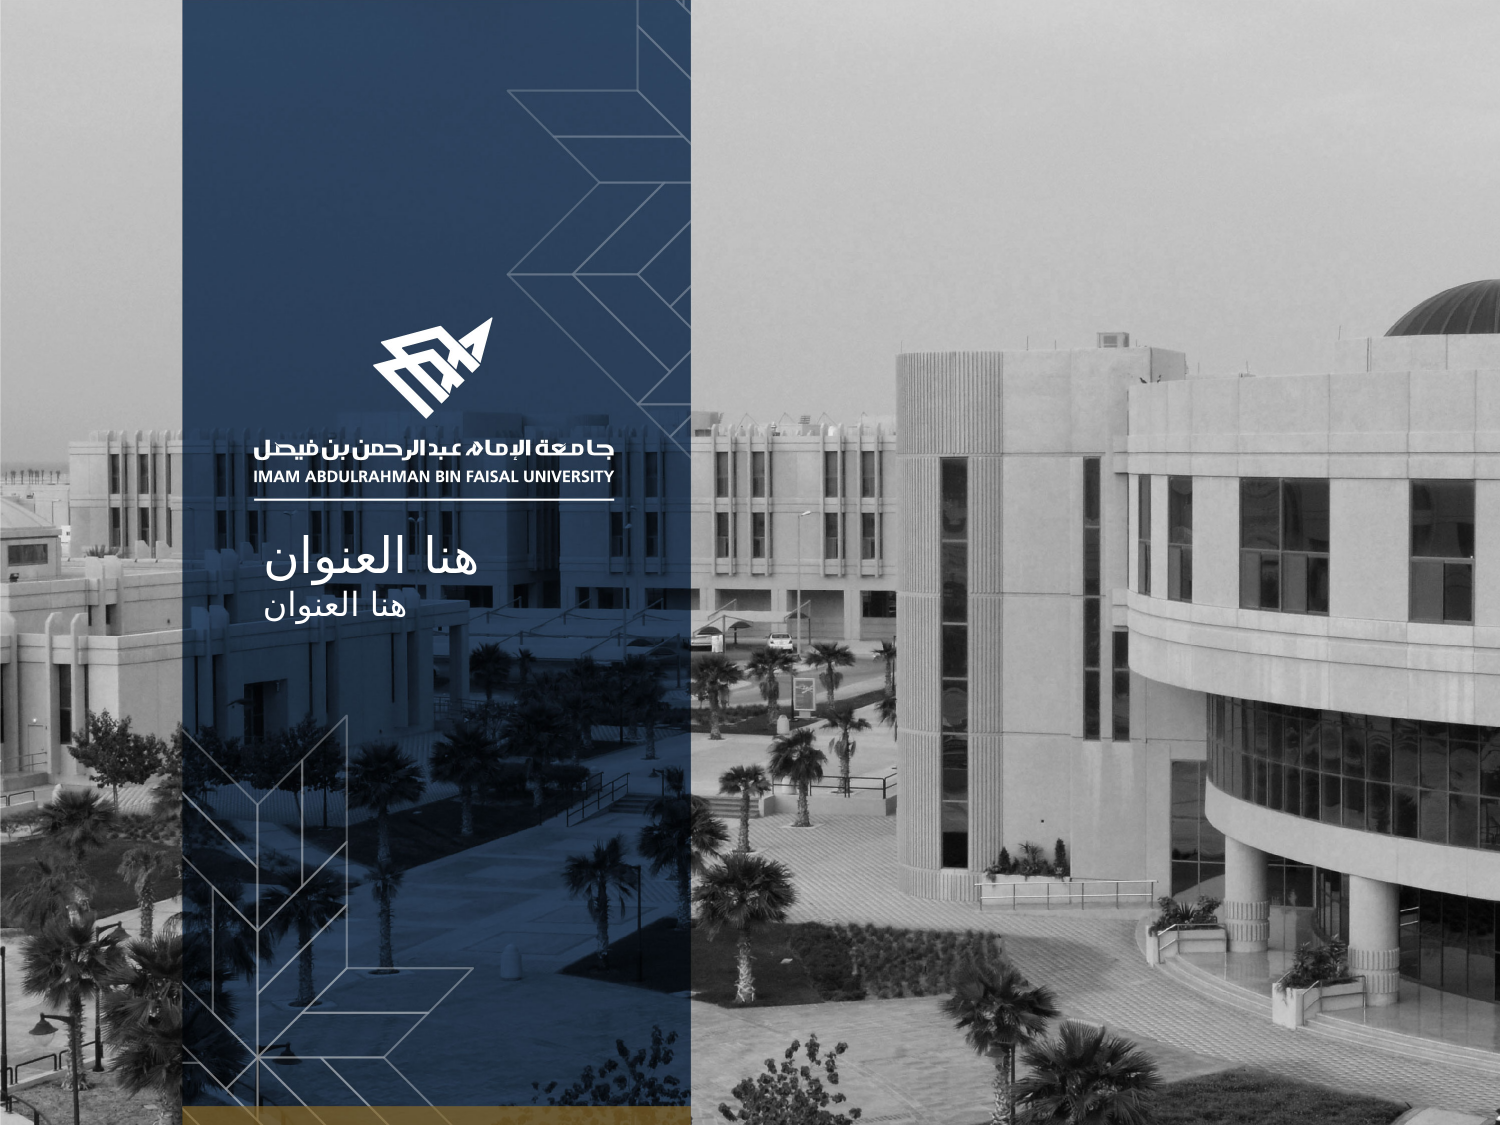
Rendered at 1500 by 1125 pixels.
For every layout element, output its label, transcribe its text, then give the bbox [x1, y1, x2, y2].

picture [0, 0, 1500, 1125]
text_box هنا العنوان [248, 516, 620, 575]
text_box هنا العنوان [248, 575, 620, 631]
